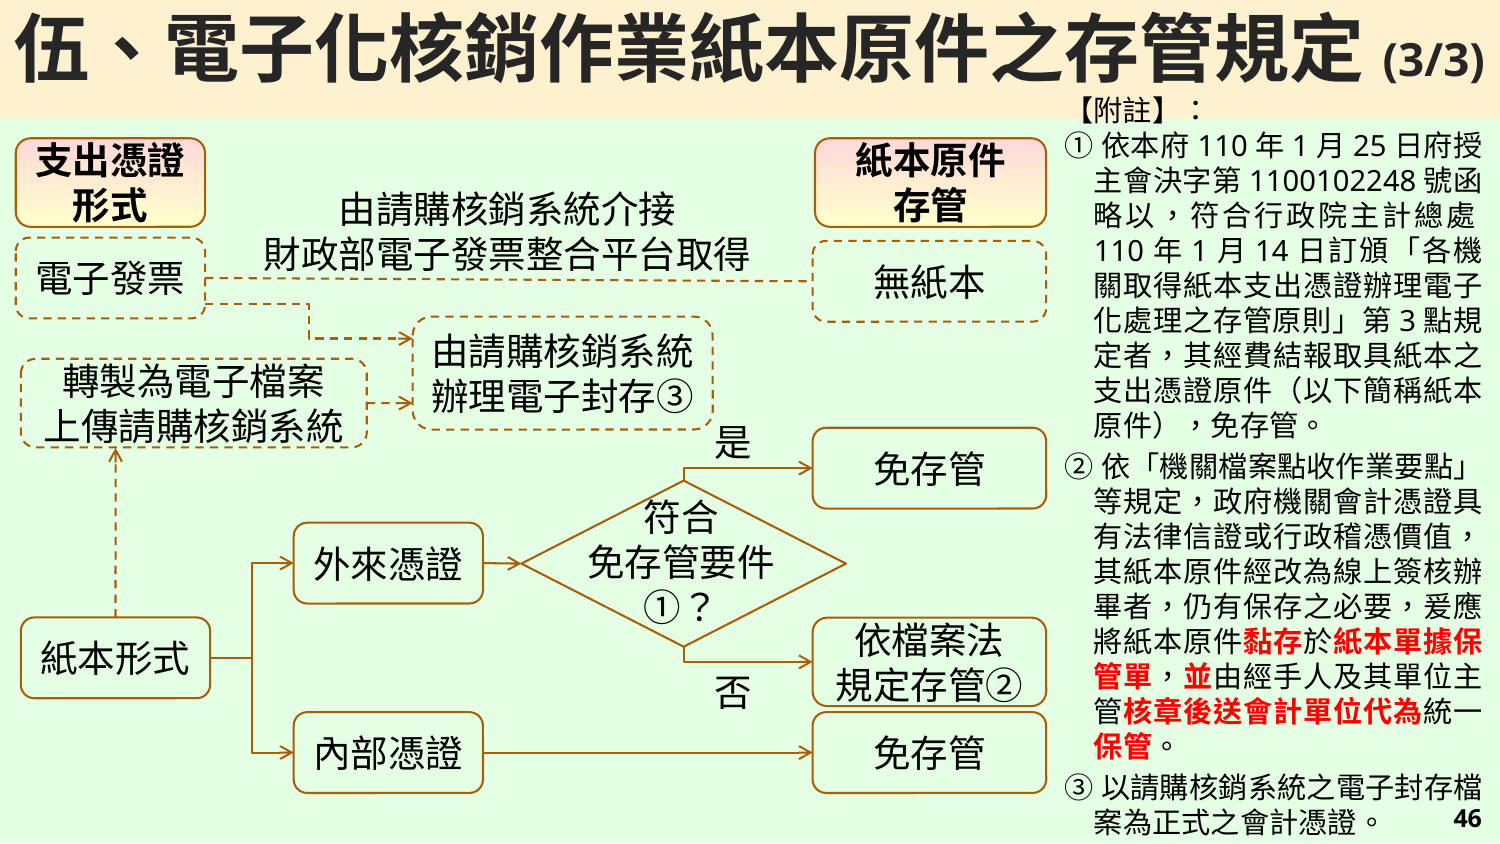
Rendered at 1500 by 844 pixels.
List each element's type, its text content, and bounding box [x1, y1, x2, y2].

text_box 伍、電子化核銷作業紙本原件之存管規定(3/3) [0, 0, 1500, 120]
text_box 【附註】： ①依本府110年1月25日府授主會決字第1100102248號函略以，符合行政院主計總處110年1月14日訂頒「各機關取得紙本支出憑證辦理電子化處理之存管原則」第3點規定者，其經費結報取具紙本之支出憑證原件（以下簡稱紙本原件），免存管。 ②依「機關檔案點收作業要點」等規定，政府機關會計憑證具有法律信證或行政稽憑價值，其紙本原件經改為線上簽核辦畢者，仍有保存之必要，爰應將紙本原件黏存於紙本單據保管單，並由經手人及其單位主管核章後送會計單位代為統一保管。 ③以請購核銷系統之電子封存檔案為正式之會計憑證。 [1041, 68, 1500, 795]
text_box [15, 137, 1047, 794]
slide_number 45 [1137, 754, 1498, 844]
text_box [0, 120, 1137, 844]
